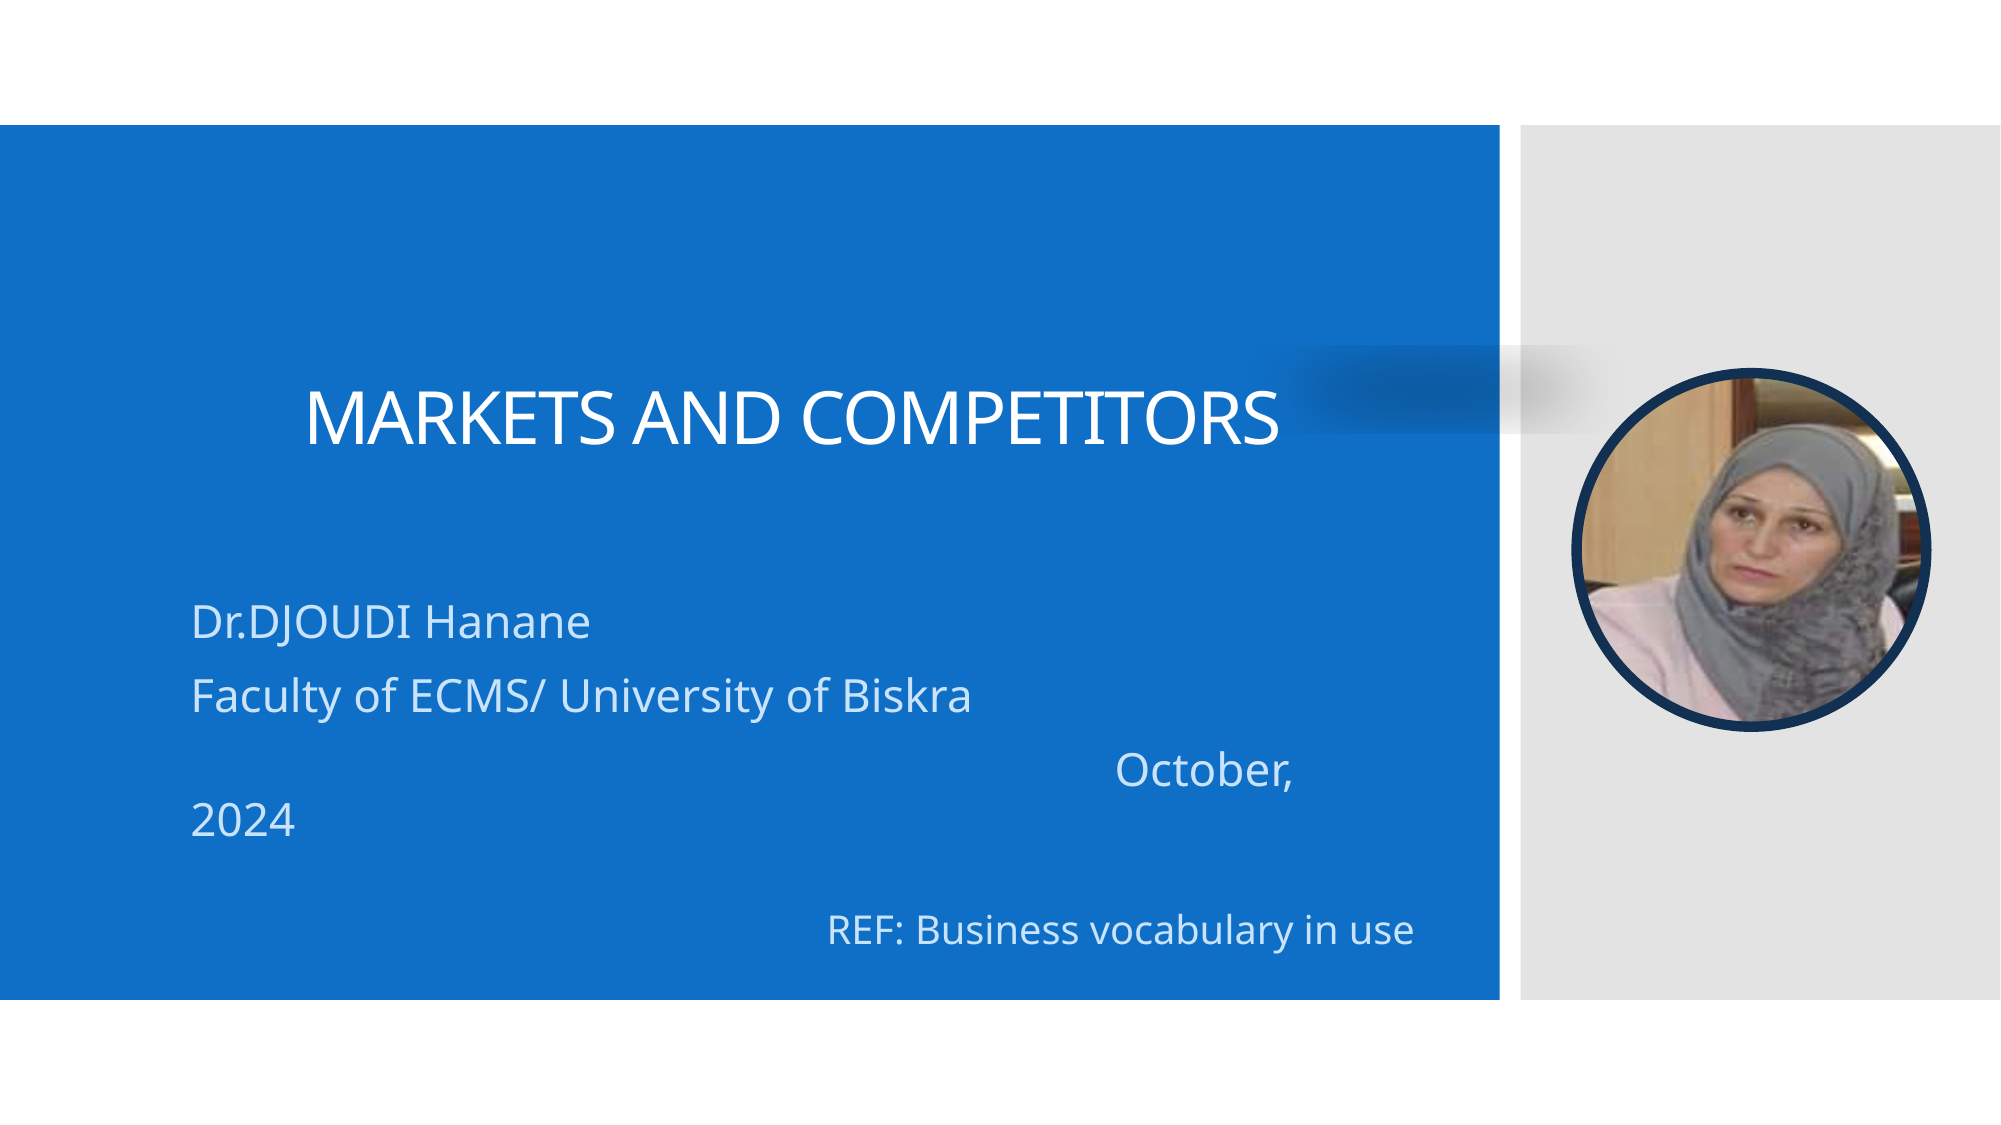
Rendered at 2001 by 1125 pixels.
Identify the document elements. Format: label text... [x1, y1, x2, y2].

text_box REF: Business vocabulary in use [811, 897, 1511, 997]
title MARKETS AND COMPETITORS [192, 373, 1393, 616]
subtitle Dr.DJOUDI Hanane Faculty of ECMS/ University of Biskra October, 2024 [175, 591, 1376, 862]
picture [1576, 372, 1927, 727]
